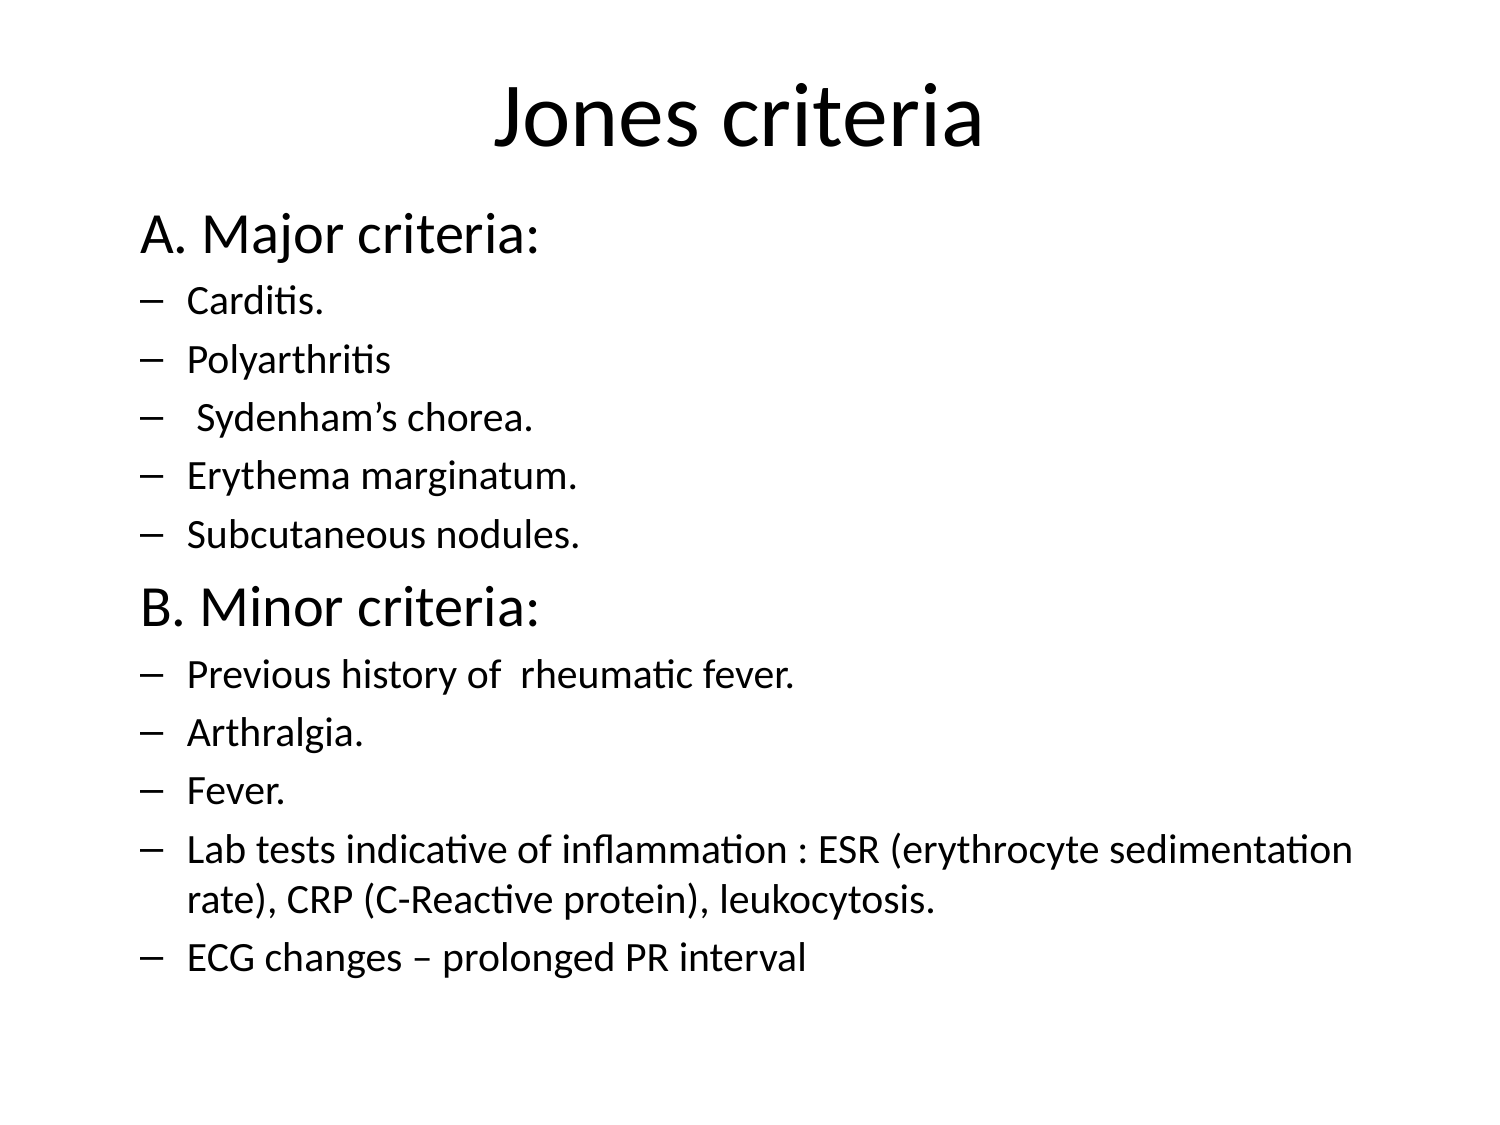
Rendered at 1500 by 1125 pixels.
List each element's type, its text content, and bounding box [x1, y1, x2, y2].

list A. Major criteria: Carditis. Polyarthritis Sydenham’s chorea. Erythema marginatum. Subcutaneous nodules. B. Minor criteria: Previous history of rheumatic fever. Arthralgia. Fever. Lab tests indicative of inflammation : ESR (erythrocyte sedimentation rate), CRP (C-Reactive protein), leukocytosis. ECG changes – prolonged PR interval [50, 187, 1425, 1063]
title Jones criteria [75, 45, 1425, 175]
